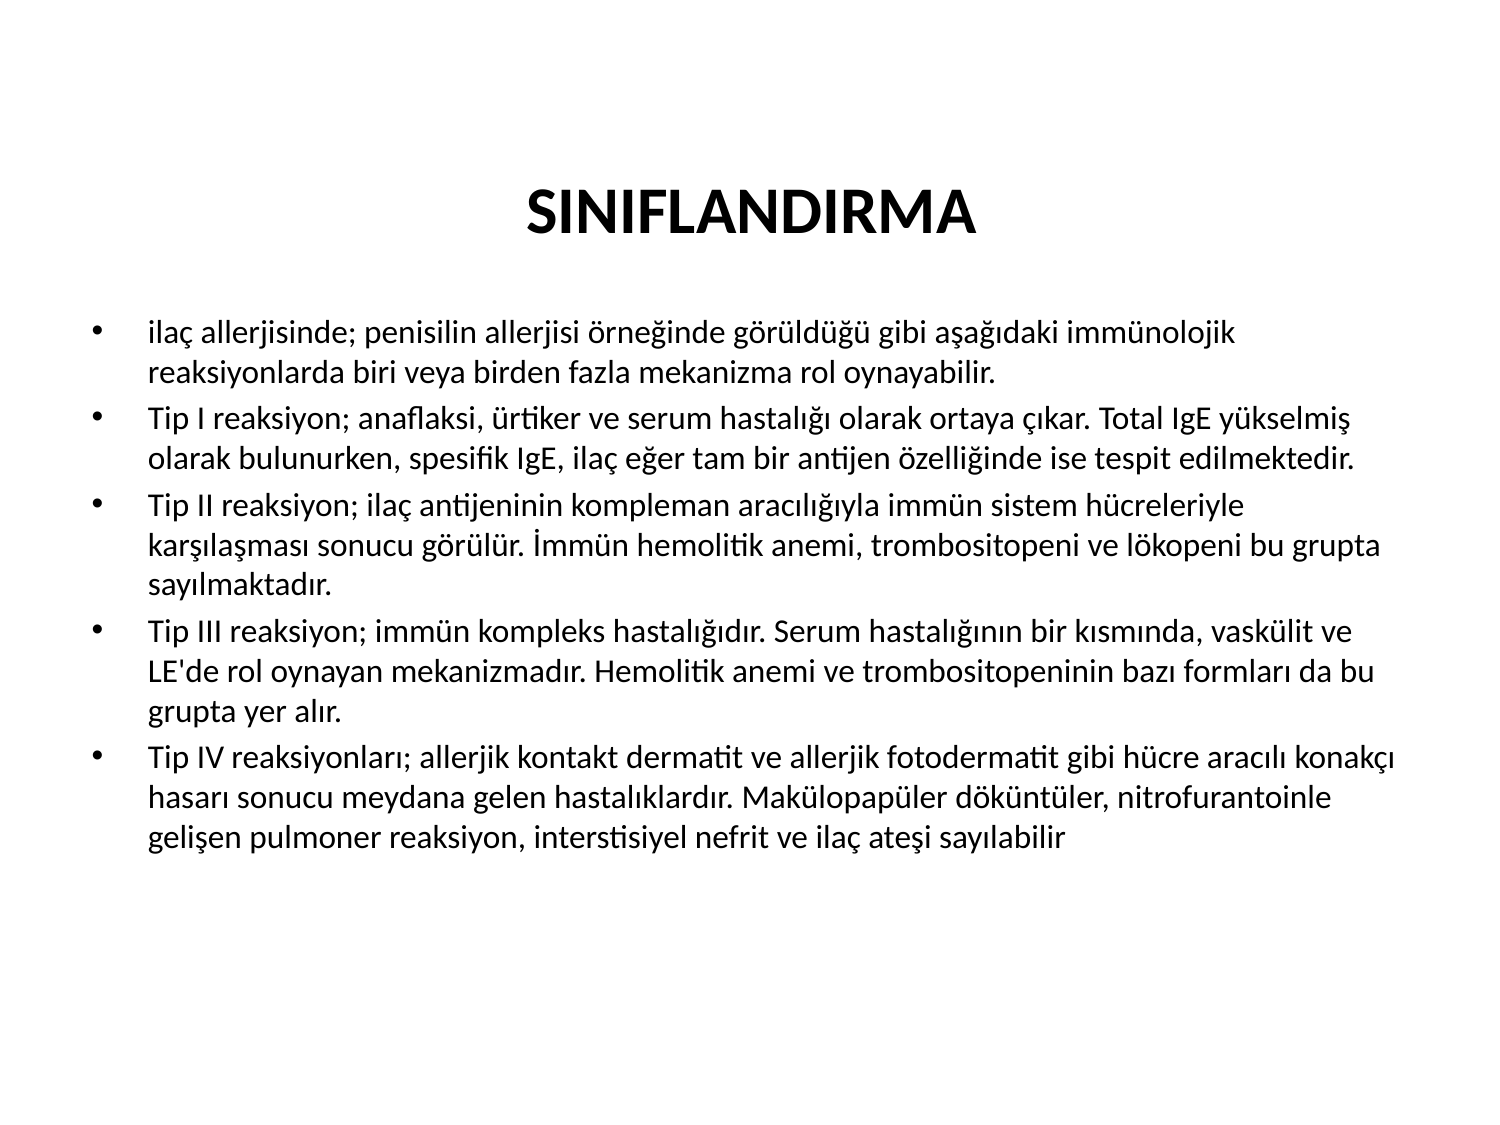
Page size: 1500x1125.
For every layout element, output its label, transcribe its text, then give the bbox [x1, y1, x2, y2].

list ilaç allerjisinde; penisilin allerjisi örneğinde görüldüğü gibi aşağıdaki immünolojik reaksiyonlarda biri veya birden fazla mekanizma rol oynayabilir. Tip I reaksiyon; anaflaksi, ürtiker ve serum hastalığı olarak ortaya çıkar. Total IgE yükselmiş olarak bulunurken, spesifik IgE, ilaç eğer tam bir antijen özelliğinde ise tespit edilmektedir. Tip II reaksiyon; ilaç antijeninin kompleman aracılığıyla immün sistem hücreleriyle karşılaşması sonucu görülür. İmmün hemolitik anemi, trombositopeni ve lökopeni bu grupta sayılmaktadır. Tip III reaksiyon; immün kompleks hastalığıdır. Serum hastalığının bir kısmında, vaskülit ve LE'de rol oynayan mekanizmadır. Hemolitik anemi ve trombositopeninin bazı formları da bu grupta yer alır. Tip IV reaksiyonları; allerjik kontakt dermatit ve allerjik fotodermatit gibi hücre aracılı konakçı hasarı sonucu meydana gelen hastalıklardır. Makülopapüler döküntüler, nitrofurantoinle gelişen pulmoner reaksiyon, interstisiyel nefrit ve ilaç ateşi sayılabilir [76, 302, 1427, 1046]
title SINIFLANDIRMA [76, 113, 1427, 302]
